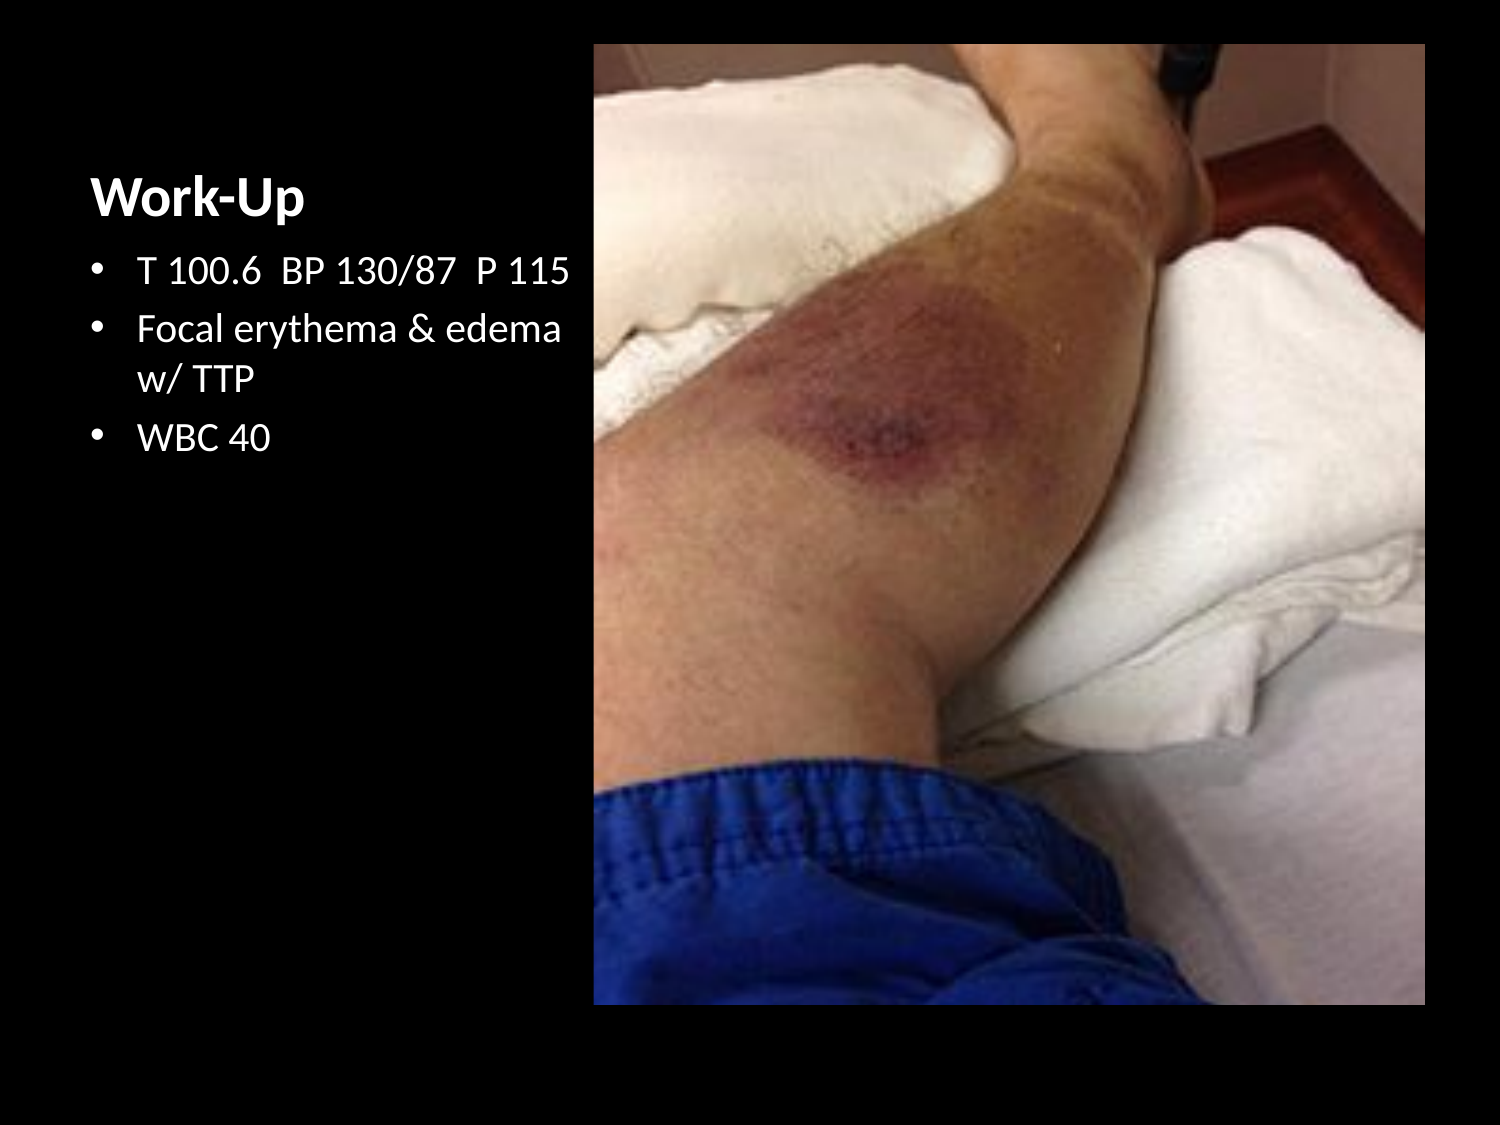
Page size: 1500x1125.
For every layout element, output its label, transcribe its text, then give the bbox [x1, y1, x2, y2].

title Work-Up [75, 44, 569, 235]
list T 100.6 BP 130/87 P 115 Focal erythema & edema w/ TTP WBC 40 [75, 235, 588, 1005]
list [593, 44, 1426, 1006]
